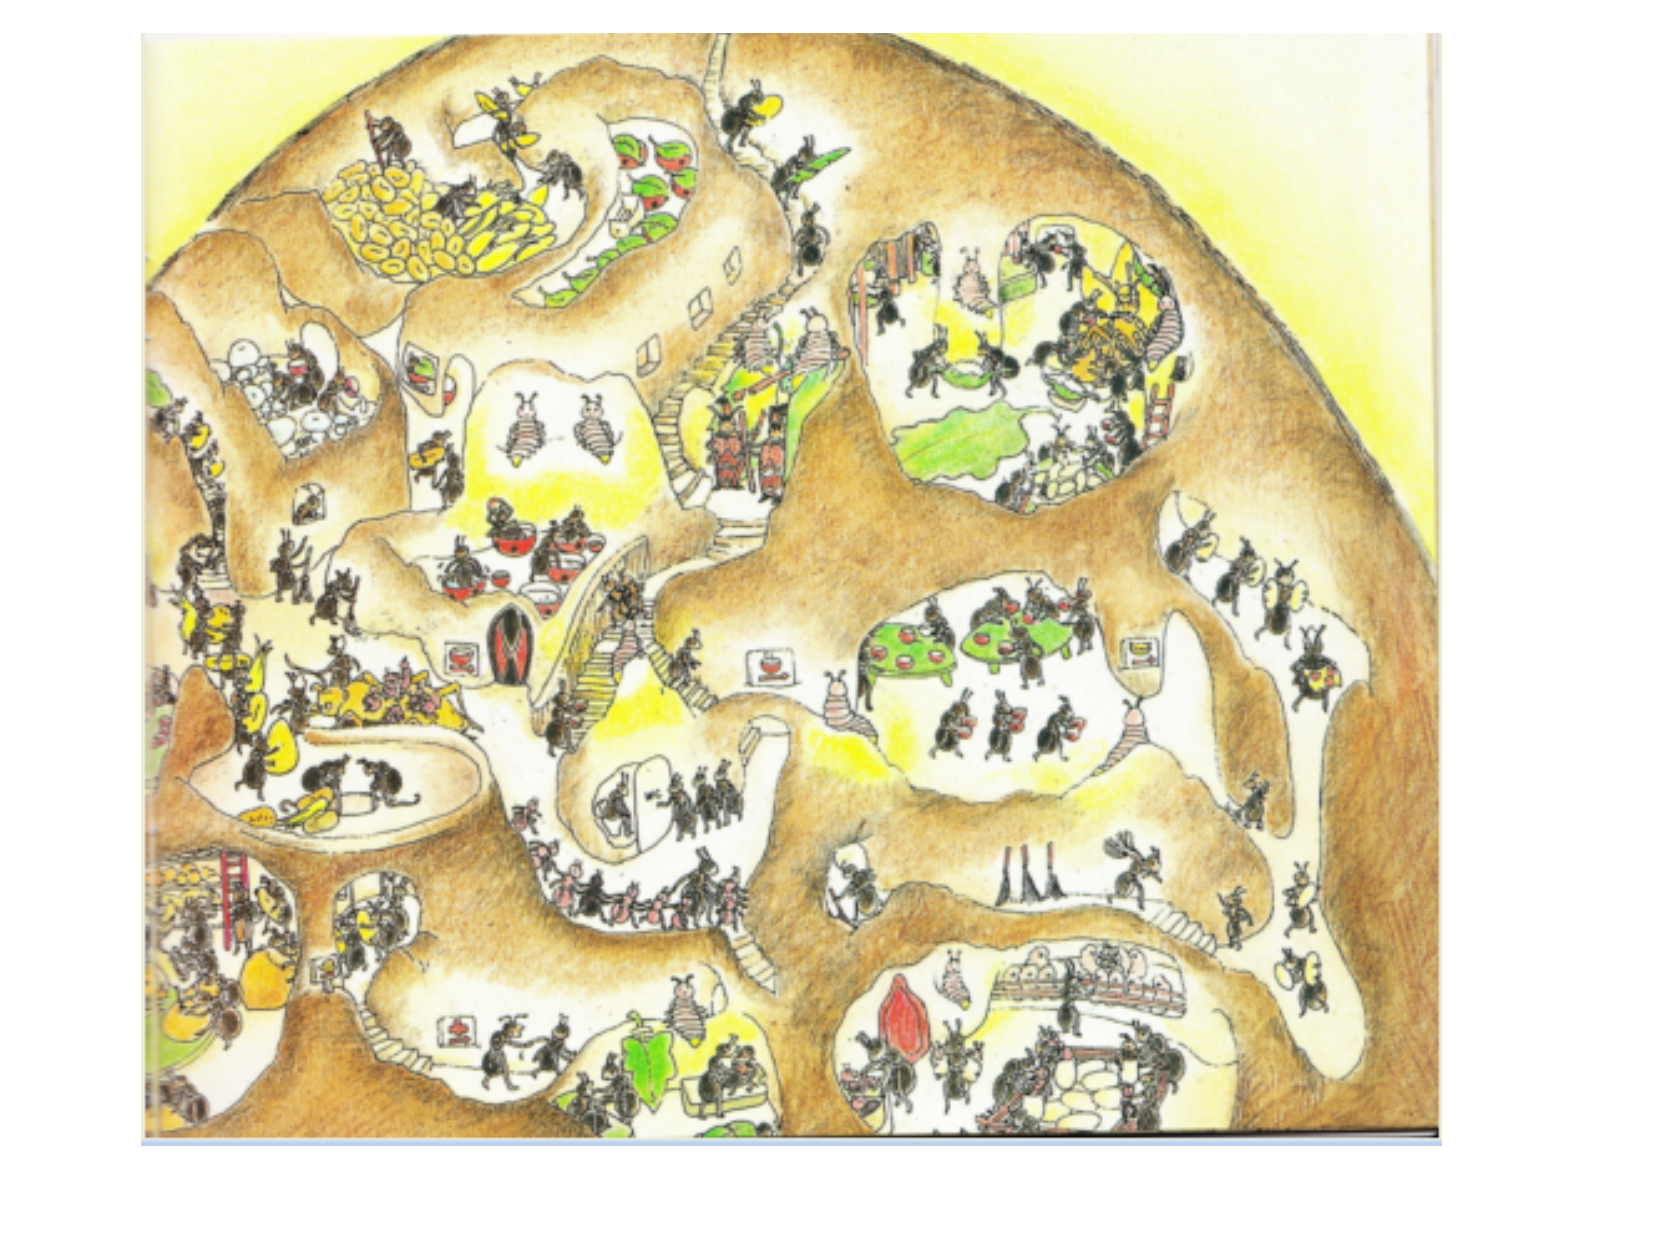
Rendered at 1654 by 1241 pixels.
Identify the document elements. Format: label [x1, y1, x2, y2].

picture [141, 33, 1442, 1147]
